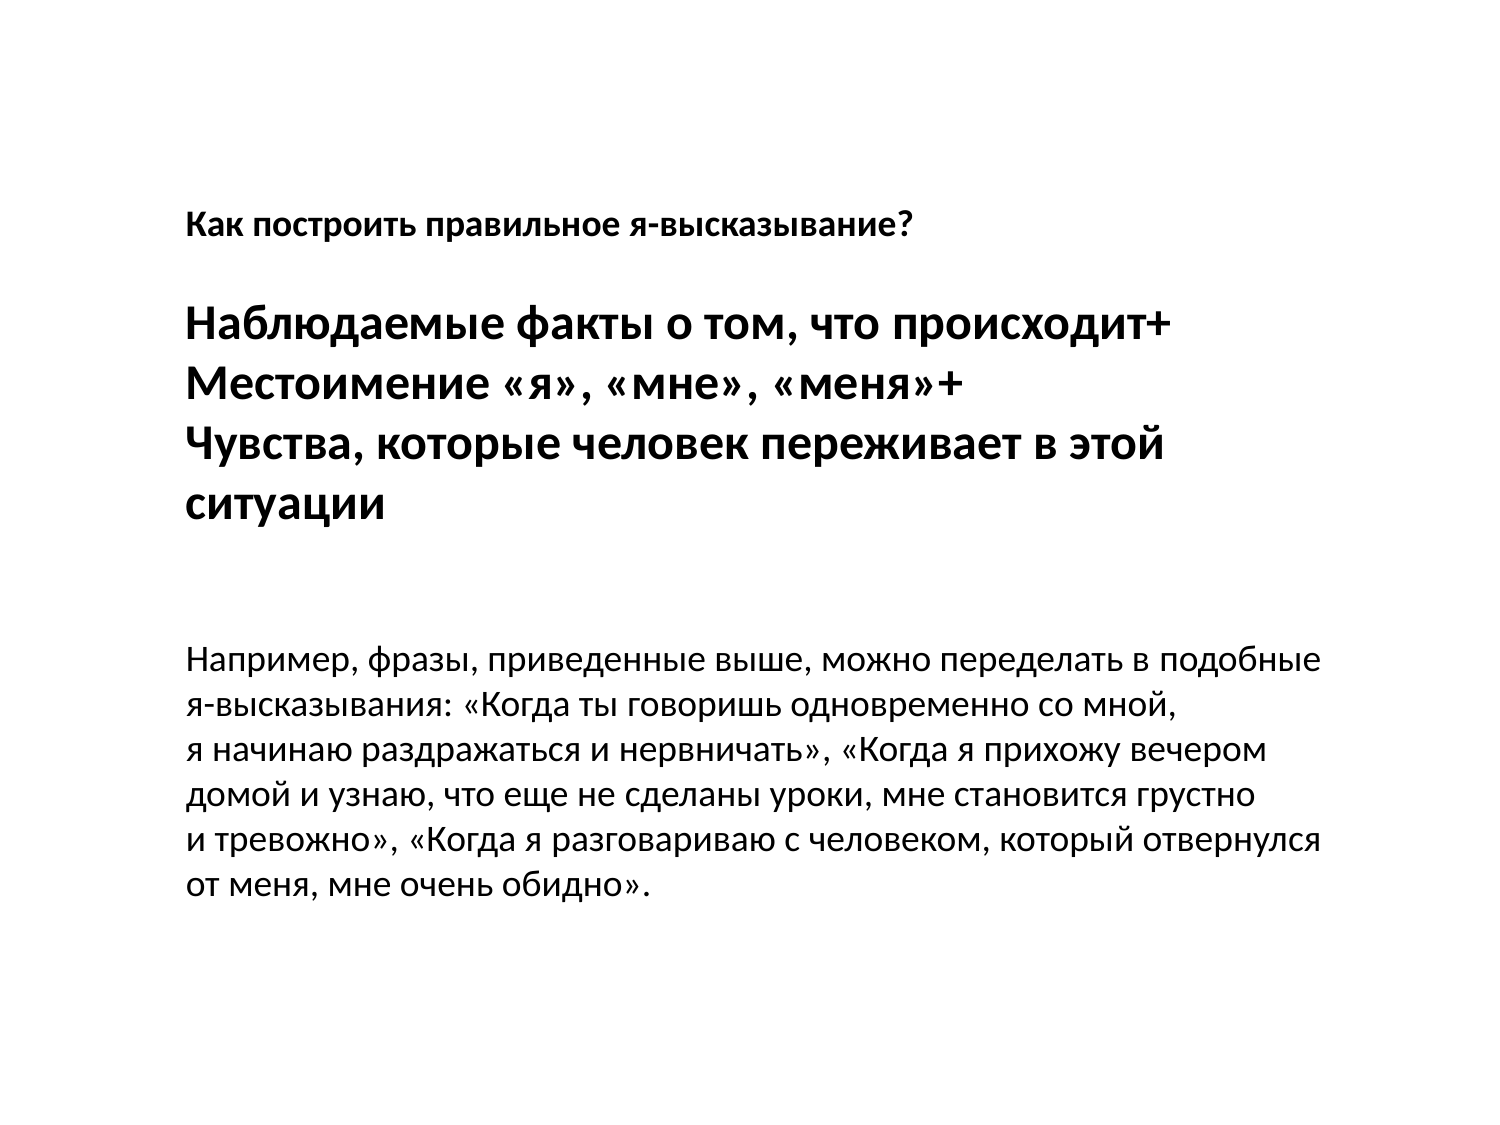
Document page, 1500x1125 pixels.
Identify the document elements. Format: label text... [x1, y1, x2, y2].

text_box Как построить правильное я-высказывание? Наблюдаемые факты о том, что происходит+ Местоимение «я», «мне», «меня»+ Чувства, которые человек переживает в этой ситуации Например, фразы, приведенные выше, можно переделать в подобные я-высказывания: «Когда ты говоришь одновременно со мной, я начинаю раздражаться и нервничать», «Когда я прихожу вечером домой и узнаю, что еще не сделаны уроки, мне становится грустно и тревожно», «Когда я разговариваю с человеком, который отвернулся от меня, мне очень обидно». [171, 191, 1365, 912]
